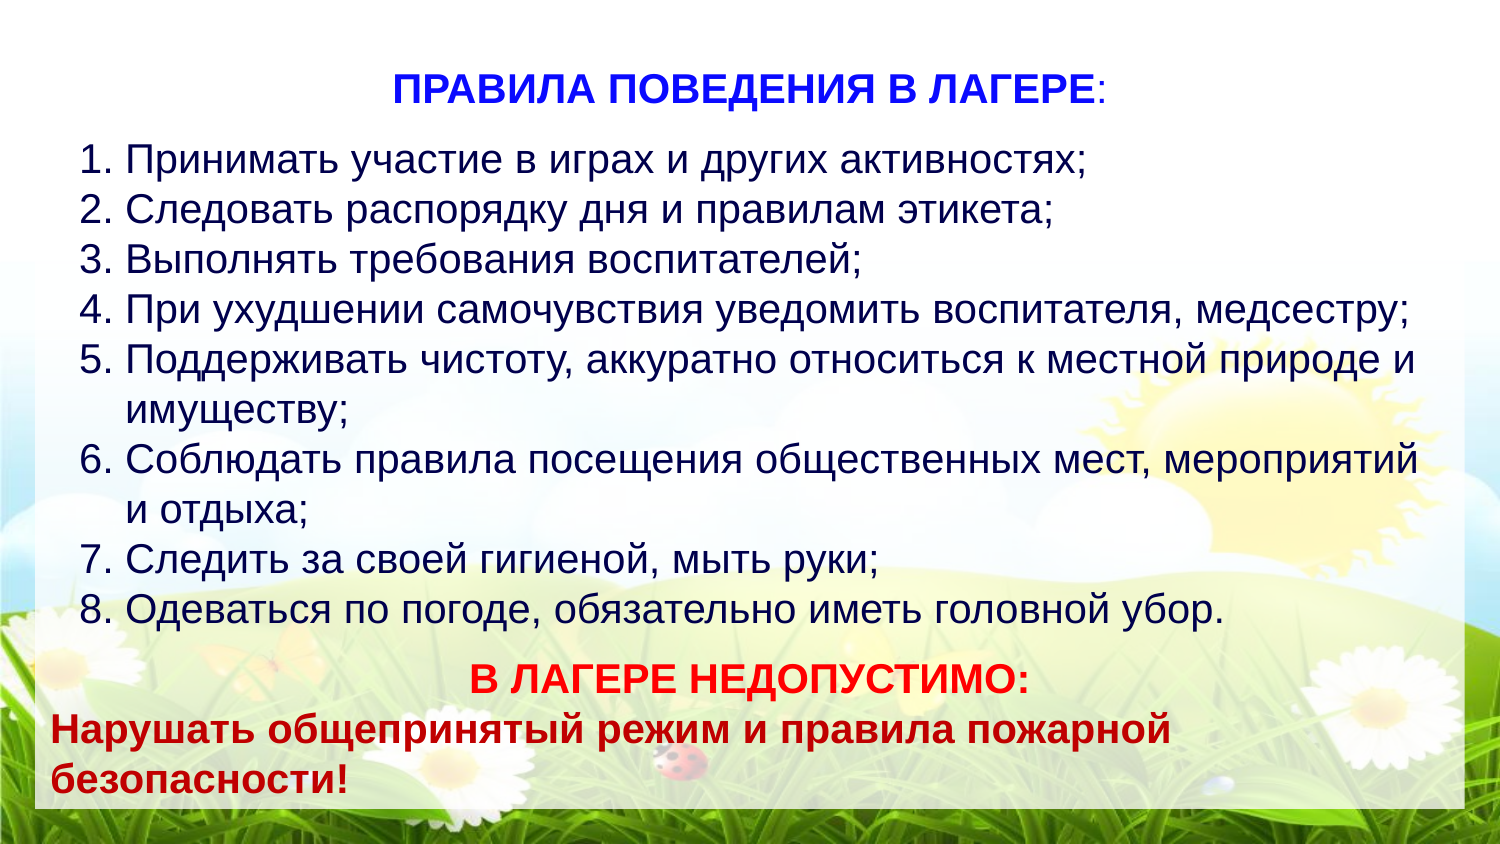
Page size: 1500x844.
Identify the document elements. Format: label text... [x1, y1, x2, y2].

picture [0, 0, 1500, 844]
text_box ПРАВИЛА ПОВЕДЕНИЯ В ЛАГЕРЕ: Принимать участие в играх и других активностях; Следовать распорядку дня и правилам этикета; Выполнять требования воспитателей; При ухудшении самочувствия уведомить воспитателя, медсестру; Поддерживать чистоту, аккуратно относиться к местной природе и имуществу; Соблюдать правила посещения общественных мест, мероприятий и отдыха; Следить за своей гигиеной, мыть руки; Одеваться по погоде, обязательно иметь головной убор. В ЛАГЕРЕ НЕДОПУСТИМО: Нарушать общепринятый режим и правила пожарной безопасности! [35, 53, 1465, 809]
